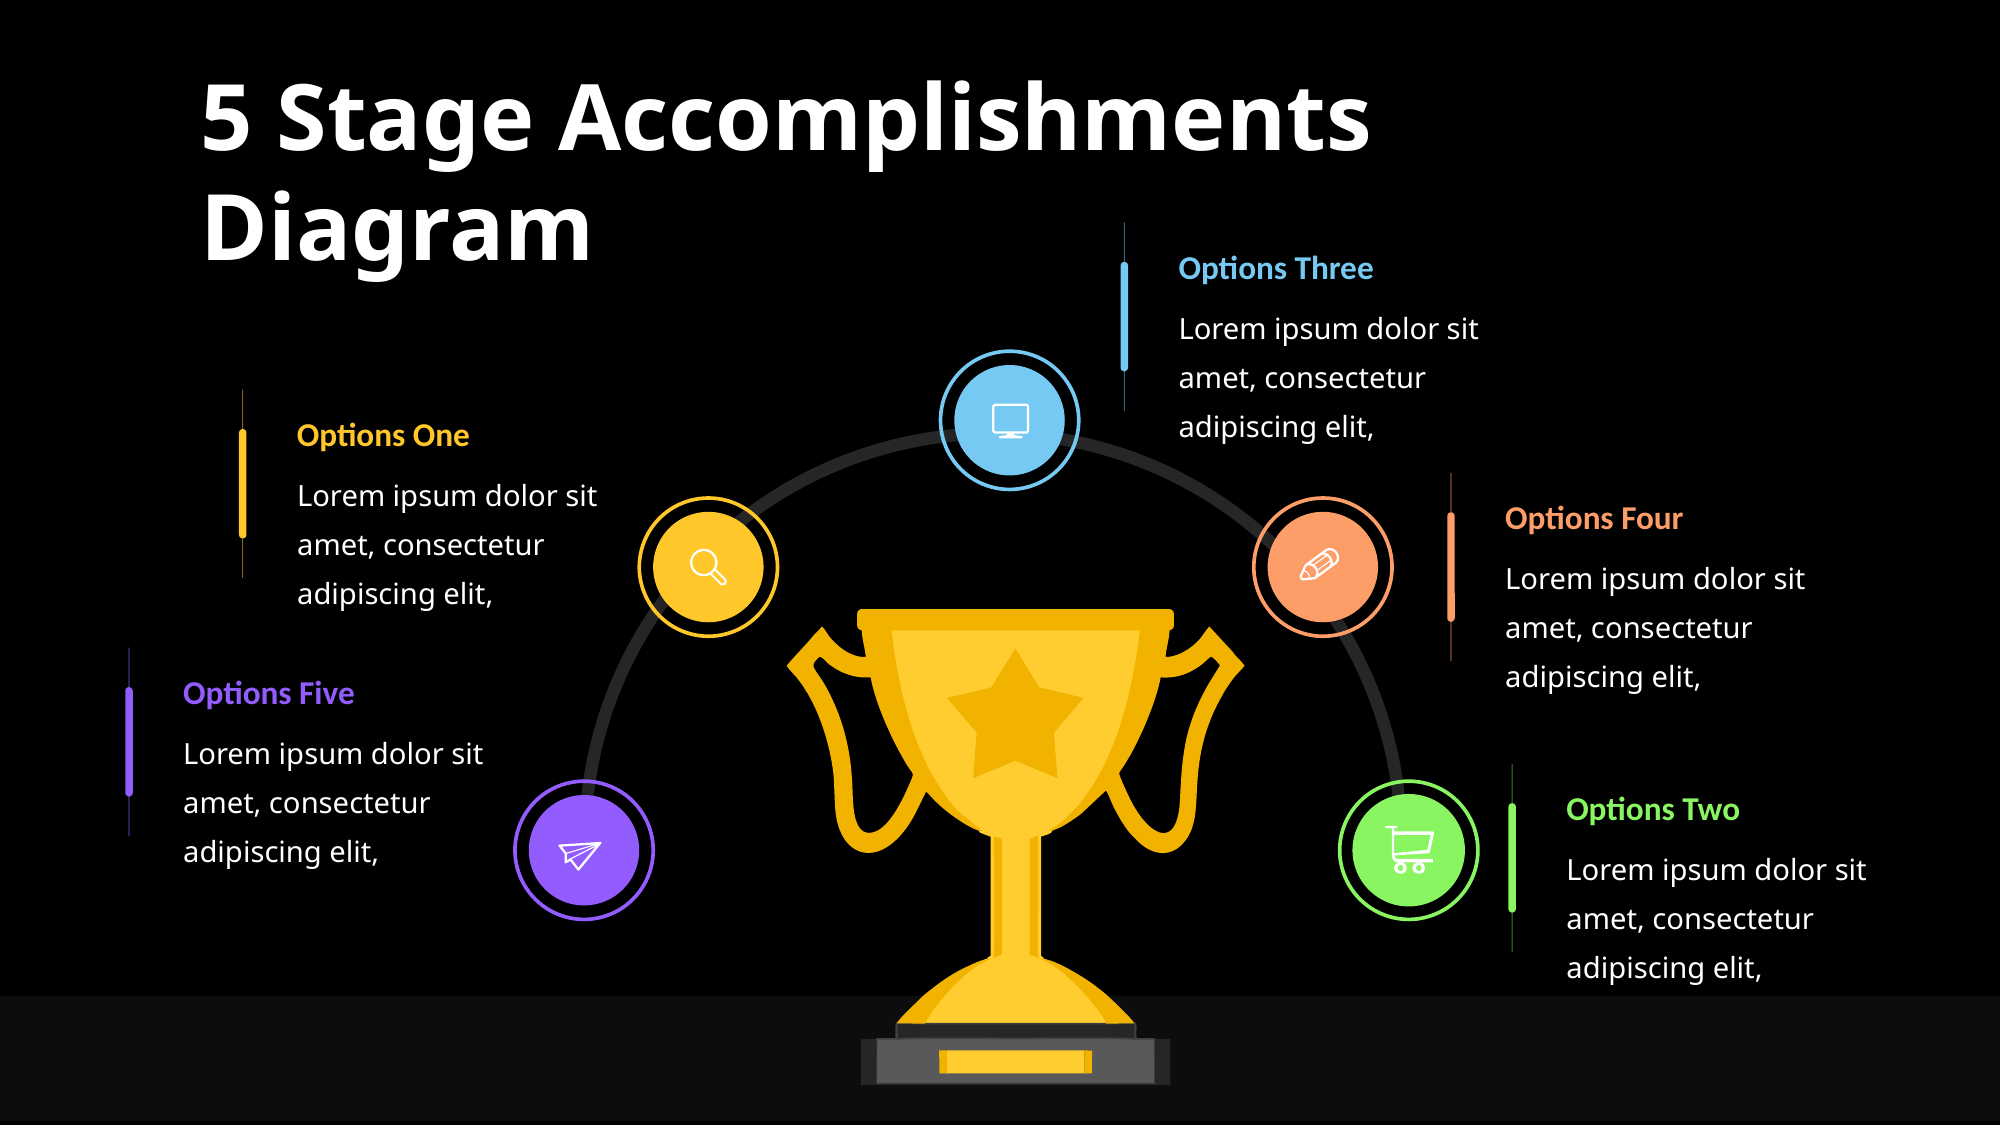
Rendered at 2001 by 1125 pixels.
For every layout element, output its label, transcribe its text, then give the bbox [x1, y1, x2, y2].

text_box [1508, 763, 1931, 953]
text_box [940, 351, 1079, 490]
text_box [514, 781, 654, 920]
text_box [1120, 222, 1543, 411]
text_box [1253, 497, 1393, 637]
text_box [786, 610, 1245, 1085]
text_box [1447, 472, 1869, 662]
text_box [589, 436, 1398, 856]
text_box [238, 389, 648, 578]
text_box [125, 647, 547, 837]
text_box [0, 995, 2000, 1122]
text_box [1339, 781, 1478, 920]
text_box 5 Stage Accomplishments Diagram [185, 51, 1434, 286]
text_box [639, 497, 778, 637]
